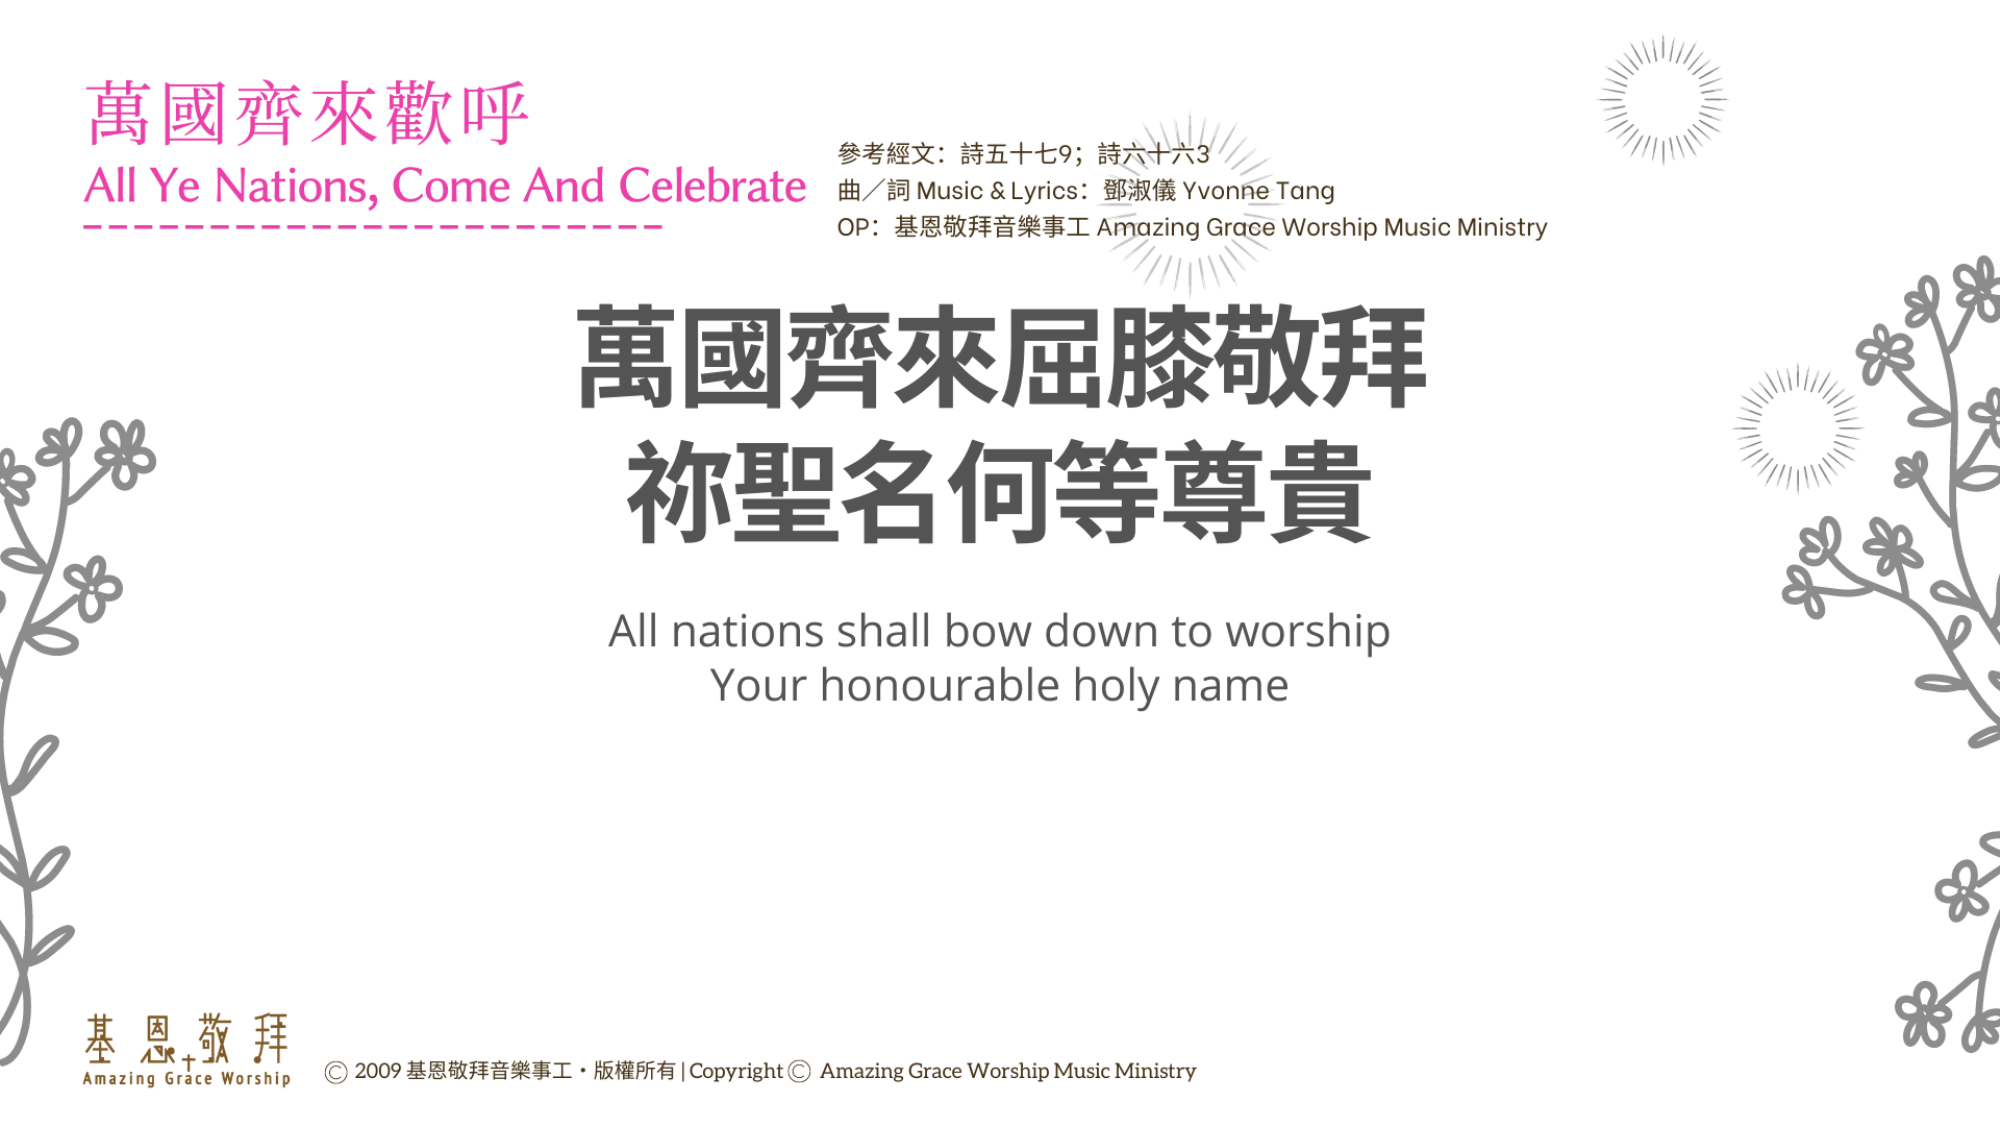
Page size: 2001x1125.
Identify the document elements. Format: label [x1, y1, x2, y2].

list [0, 0, 2000, 1125]
